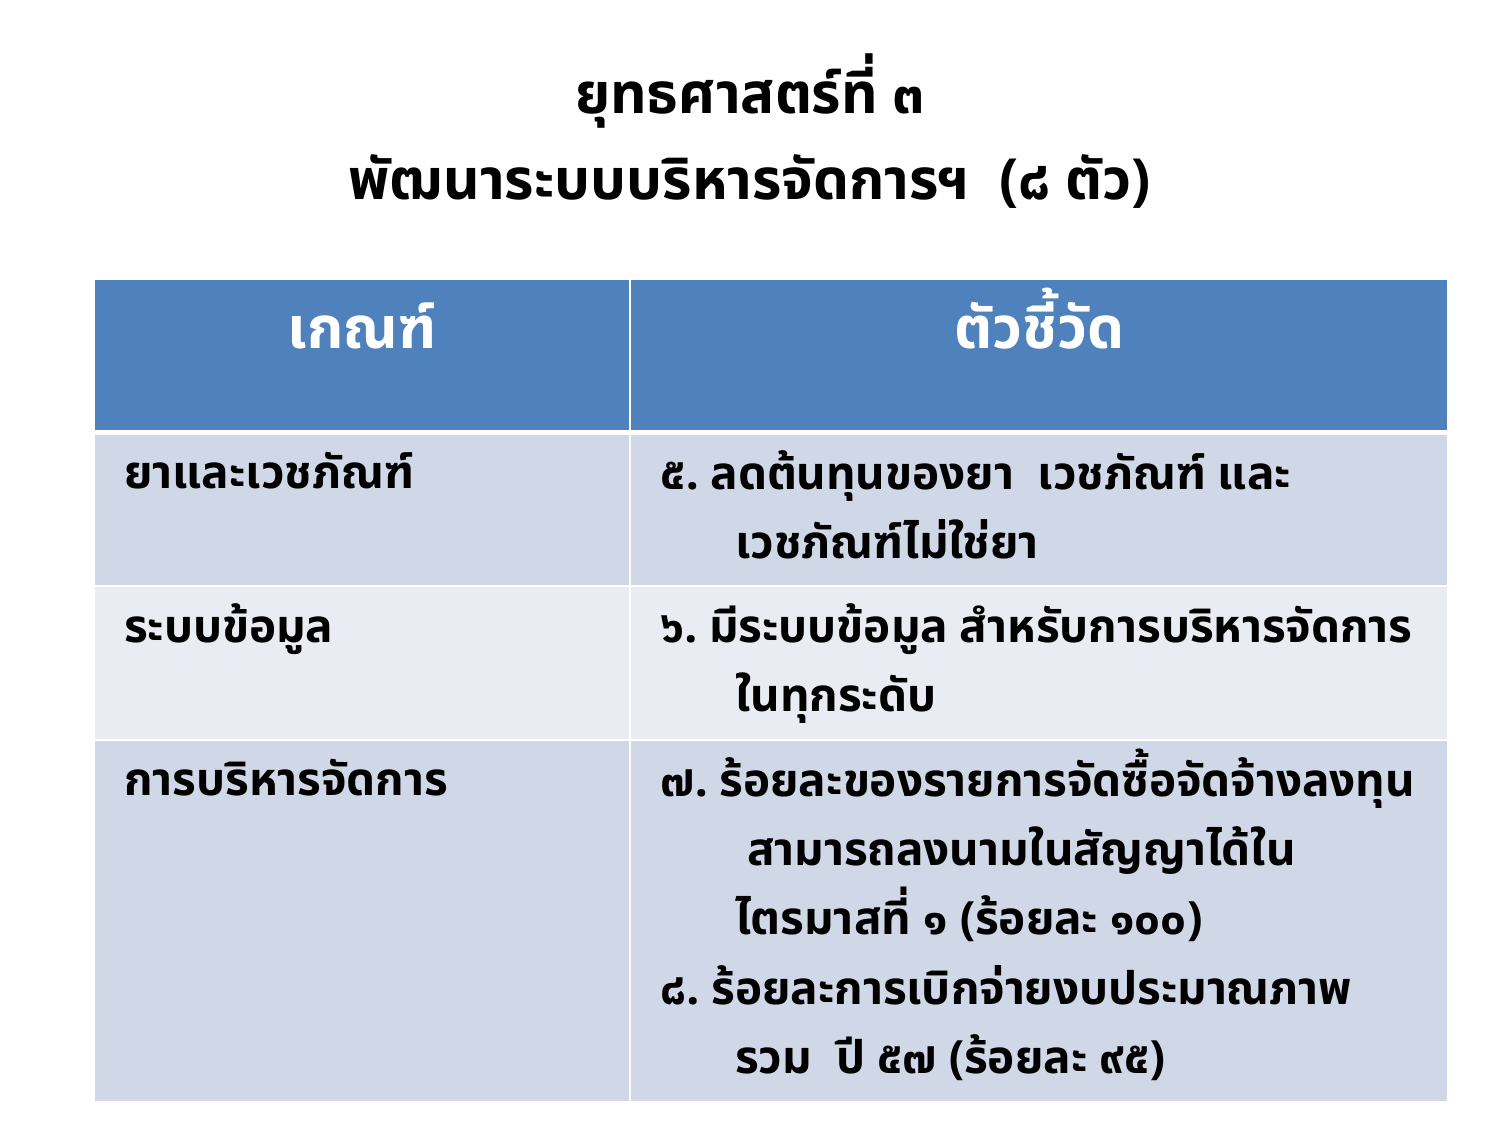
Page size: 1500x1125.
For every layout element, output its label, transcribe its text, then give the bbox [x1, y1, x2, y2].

table_cell ยาและเวชภัณฑ์ [95, 435, 629, 585]
table_cell ๗. ร้อยละของรายการจัดซื้อจัดจ้างลงทุน สามารถลงนามในสัญญาได้ในไตรมาสที่ ๑ (ร้อยละ ๑๐๐) ๘. ร้อยละการเบิกจ่ายงบประมาณภาพรวม ปี ๕๗ (ร้อยละ ๙๕) [631, 741, 1447, 1101]
table_header เกณฑ์ [95, 280, 629, 430]
table_cell ๖. มีระบบข้อมูล สำหรับการบริหารจัดการในทุกระดับ [631, 587, 1447, 739]
table_header ตัวชี้วัด [631, 280, 1447, 430]
title ยุทธศาสตร์ที่ ๓ พัฒนาระบบบริหารจัดการฯ (๘ ตัว) [74, 44, 1426, 233]
table_cell ๕. ลดต้นทุนของยา เวชภัณฑ์ และเวชภัณฑ์ไม่ใช่ยา [631, 435, 1447, 585]
table_cell การบริหารจัดการ [95, 741, 629, 1101]
table_cell ระบบข้อมูล [95, 587, 629, 739]
